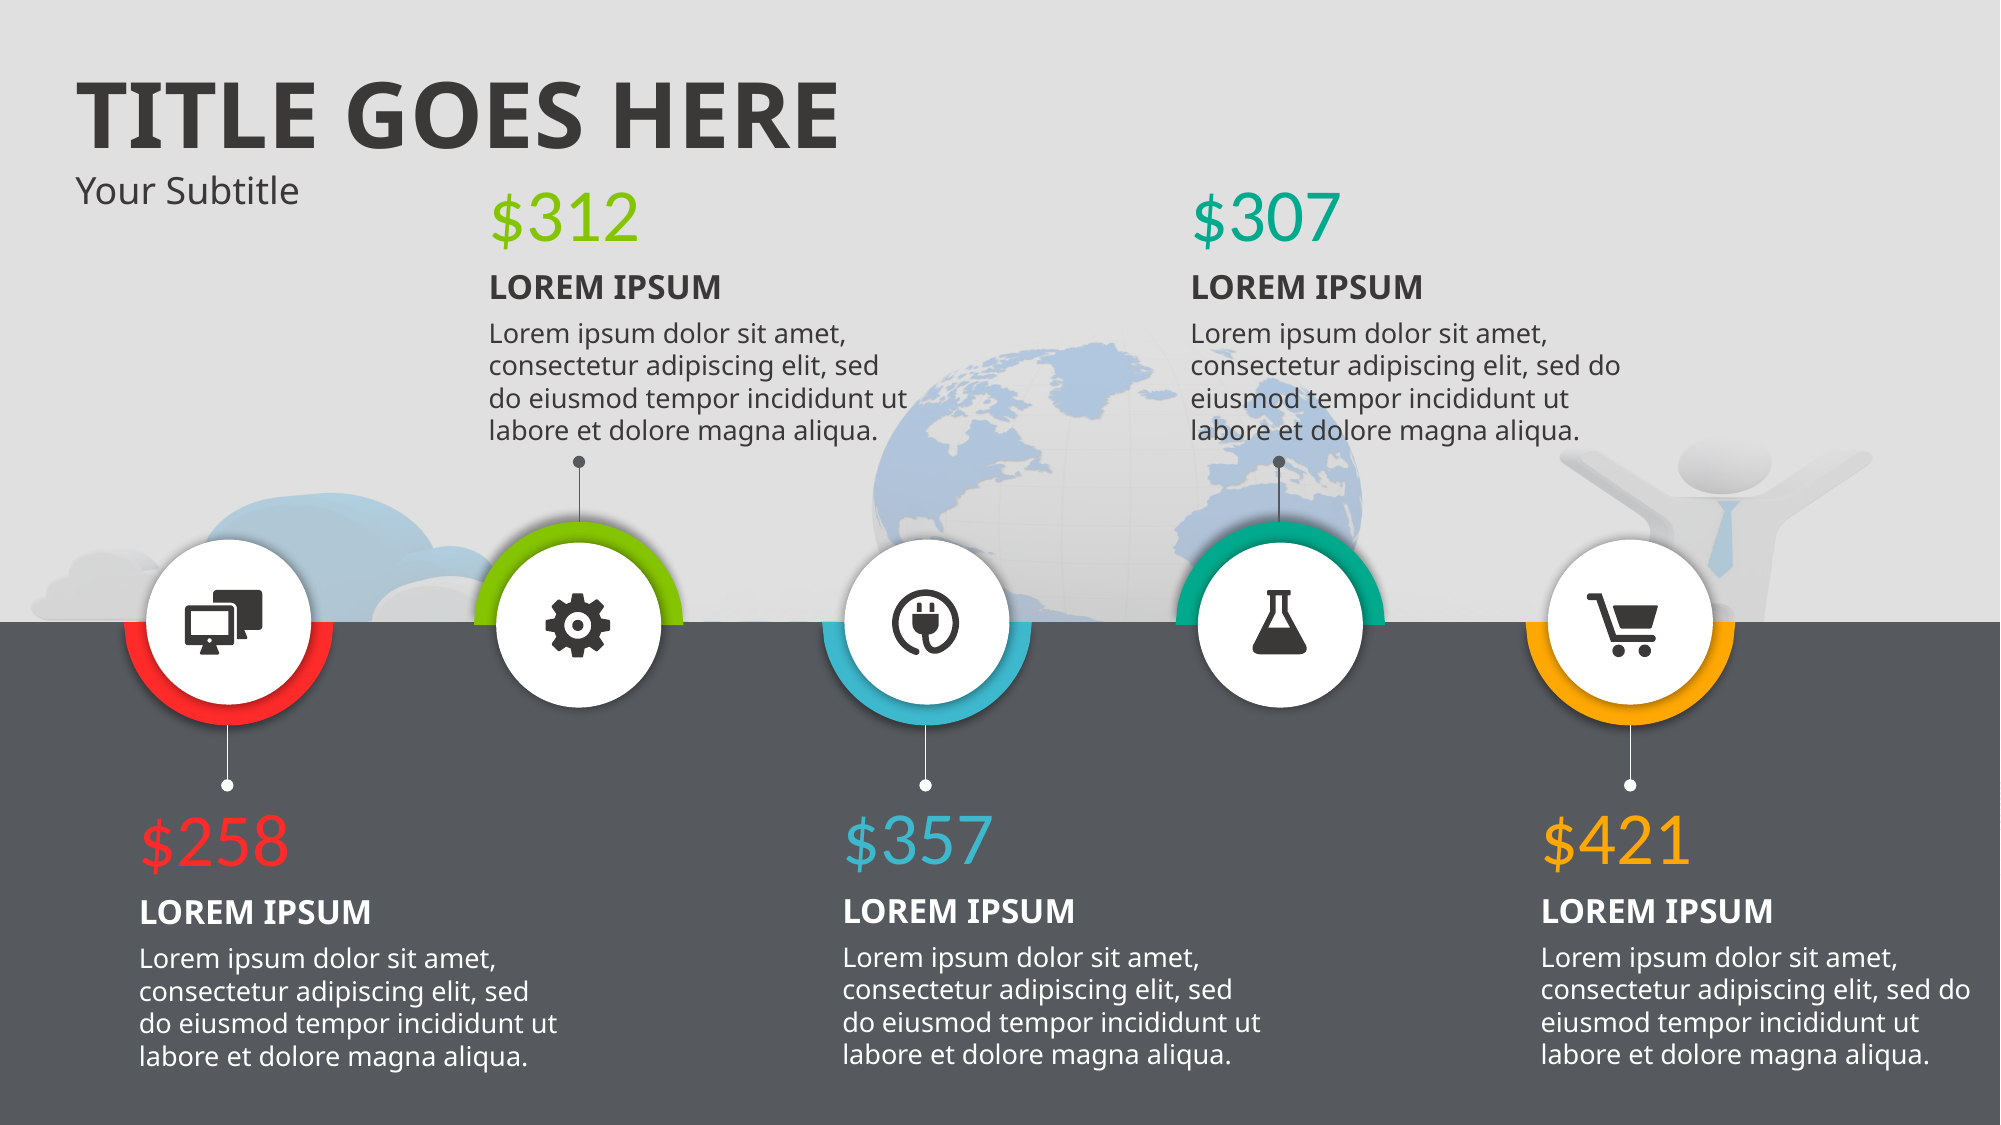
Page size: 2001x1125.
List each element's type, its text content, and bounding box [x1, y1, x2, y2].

text_box $421 LOREM IPSUM Lorem ipsum dolor sit amet, consectetur adipiscing elit, sed do eiusmod tempor incididunt ut labore et dolore magna aliqua. [1525, 782, 2000, 1078]
text_box [1252, 590, 1307, 655]
text_box [843, 538, 1011, 706]
text_box $258 LOREM IPSUM Lorem ipsum dolor sit amet, consectetur adipiscing elit, sed do eiusmod tempor incididunt ut labore et dolore magna aliqua. [123, 784, 584, 1079]
text_box $307 LOREM IPSUM Lorem ipsum dolor sit amet, consectetur adipiscing elit, sed do eiusmod tempor incididunt ut labore et dolore magna aliqua. [1175, 158, 1651, 454]
text_box [122, 621, 335, 727]
text_box [472, 520, 685, 627]
text_box [1196, 541, 1364, 709]
text_box [1524, 621, 1737, 727]
text_box [495, 541, 663, 709]
text_box TITLE GOES HERE Your Subtitle [60, 49, 1036, 220]
text_box [821, 621, 1033, 727]
text_box [1546, 538, 1714, 706]
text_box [1586, 593, 1658, 658]
text_box $357 LOREM IPSUM Lorem ipsum dolor sit amet, consectetur adipiscing elit, sed do eiusmod tempor incididunt ut labore et dolore magna aliqua. [827, 782, 1279, 1078]
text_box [892, 589, 960, 655]
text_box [545, 593, 611, 658]
text_box [145, 538, 313, 706]
text_box [1174, 520, 1387, 627]
text_box $312 LOREM IPSUM Lorem ipsum dolor sit amet, consectetur adipiscing elit, sed do eiusmod tempor incididunt ut labore et dolore magna aliqua. [473, 220, 926, 454]
text_box [0, 621, 2000, 1125]
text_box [184, 589, 263, 655]
